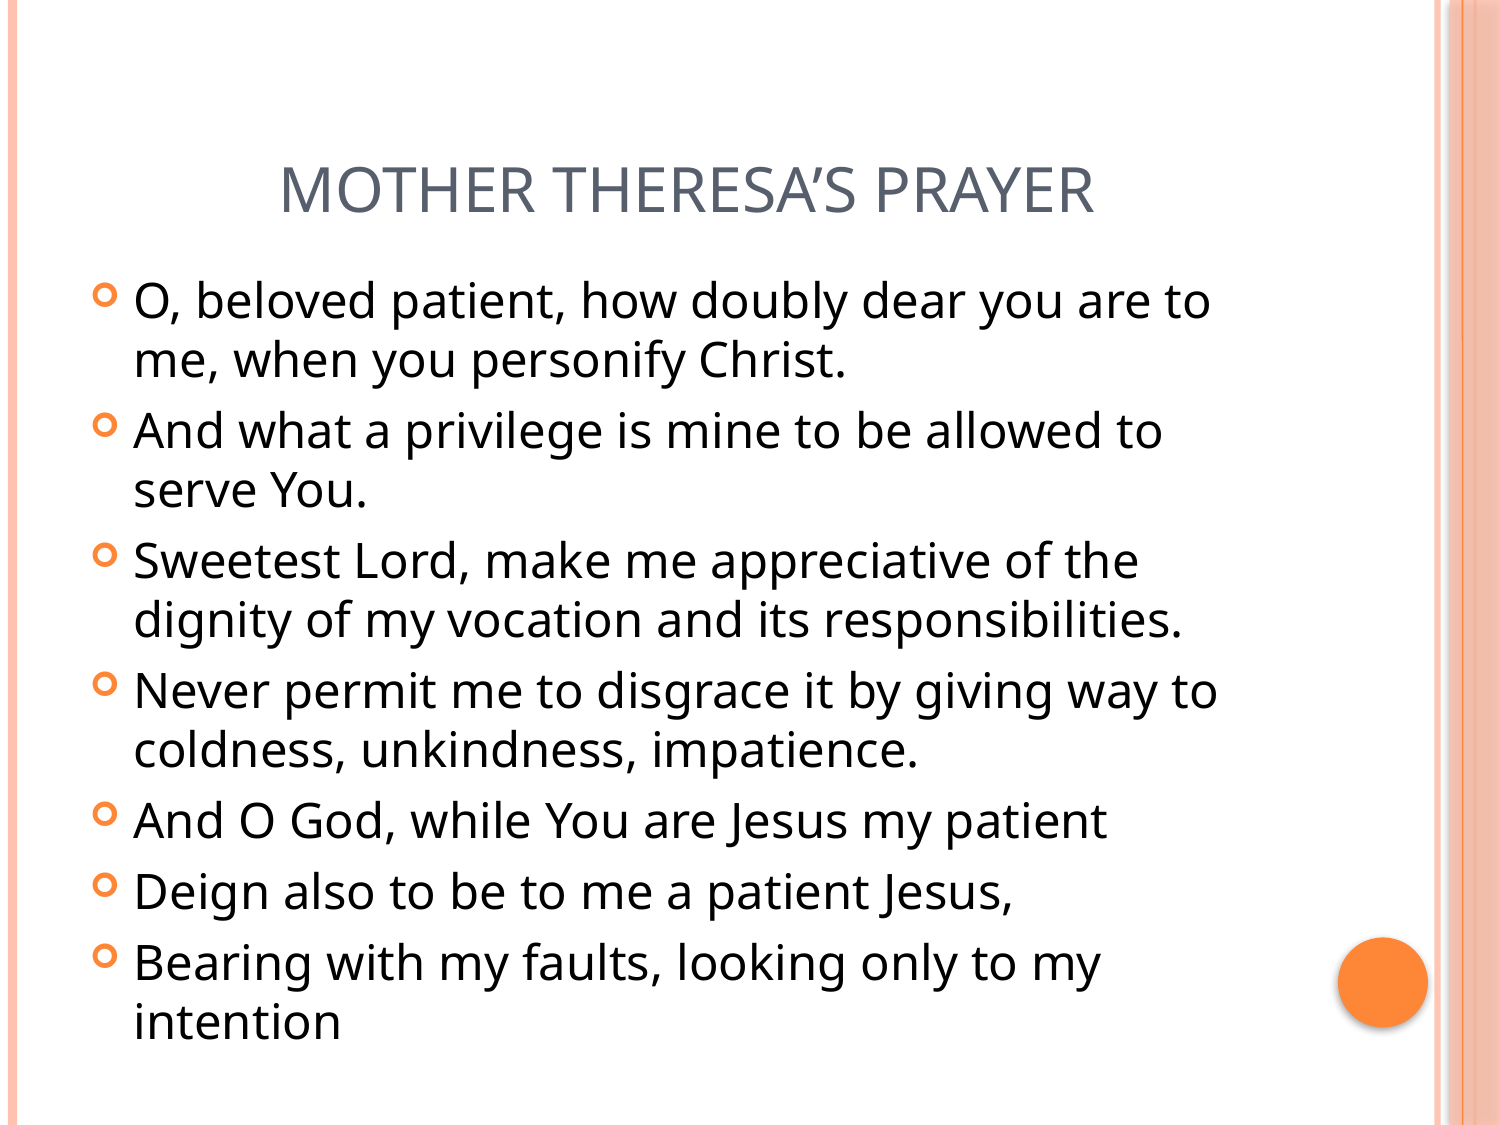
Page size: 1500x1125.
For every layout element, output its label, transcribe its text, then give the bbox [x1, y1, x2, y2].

list O, beloved patient, how doubly dear you are to me, when you personify Christ. And what a privilege is mine to be allowed to serve You. Sweetest Lord, make me appreciative of the dignity of my vocation and its responsibilities. Never permit me to disgrace it by giving way to coldness, unkindness, impatience. And O God, while You are Jesus my patient Deign also to be to me a patient Jesus, Bearing with my faults, looking only to my intention [75, 262, 1300, 1062]
title Mother Theresa’s Prayer [75, 45, 1300, 233]
